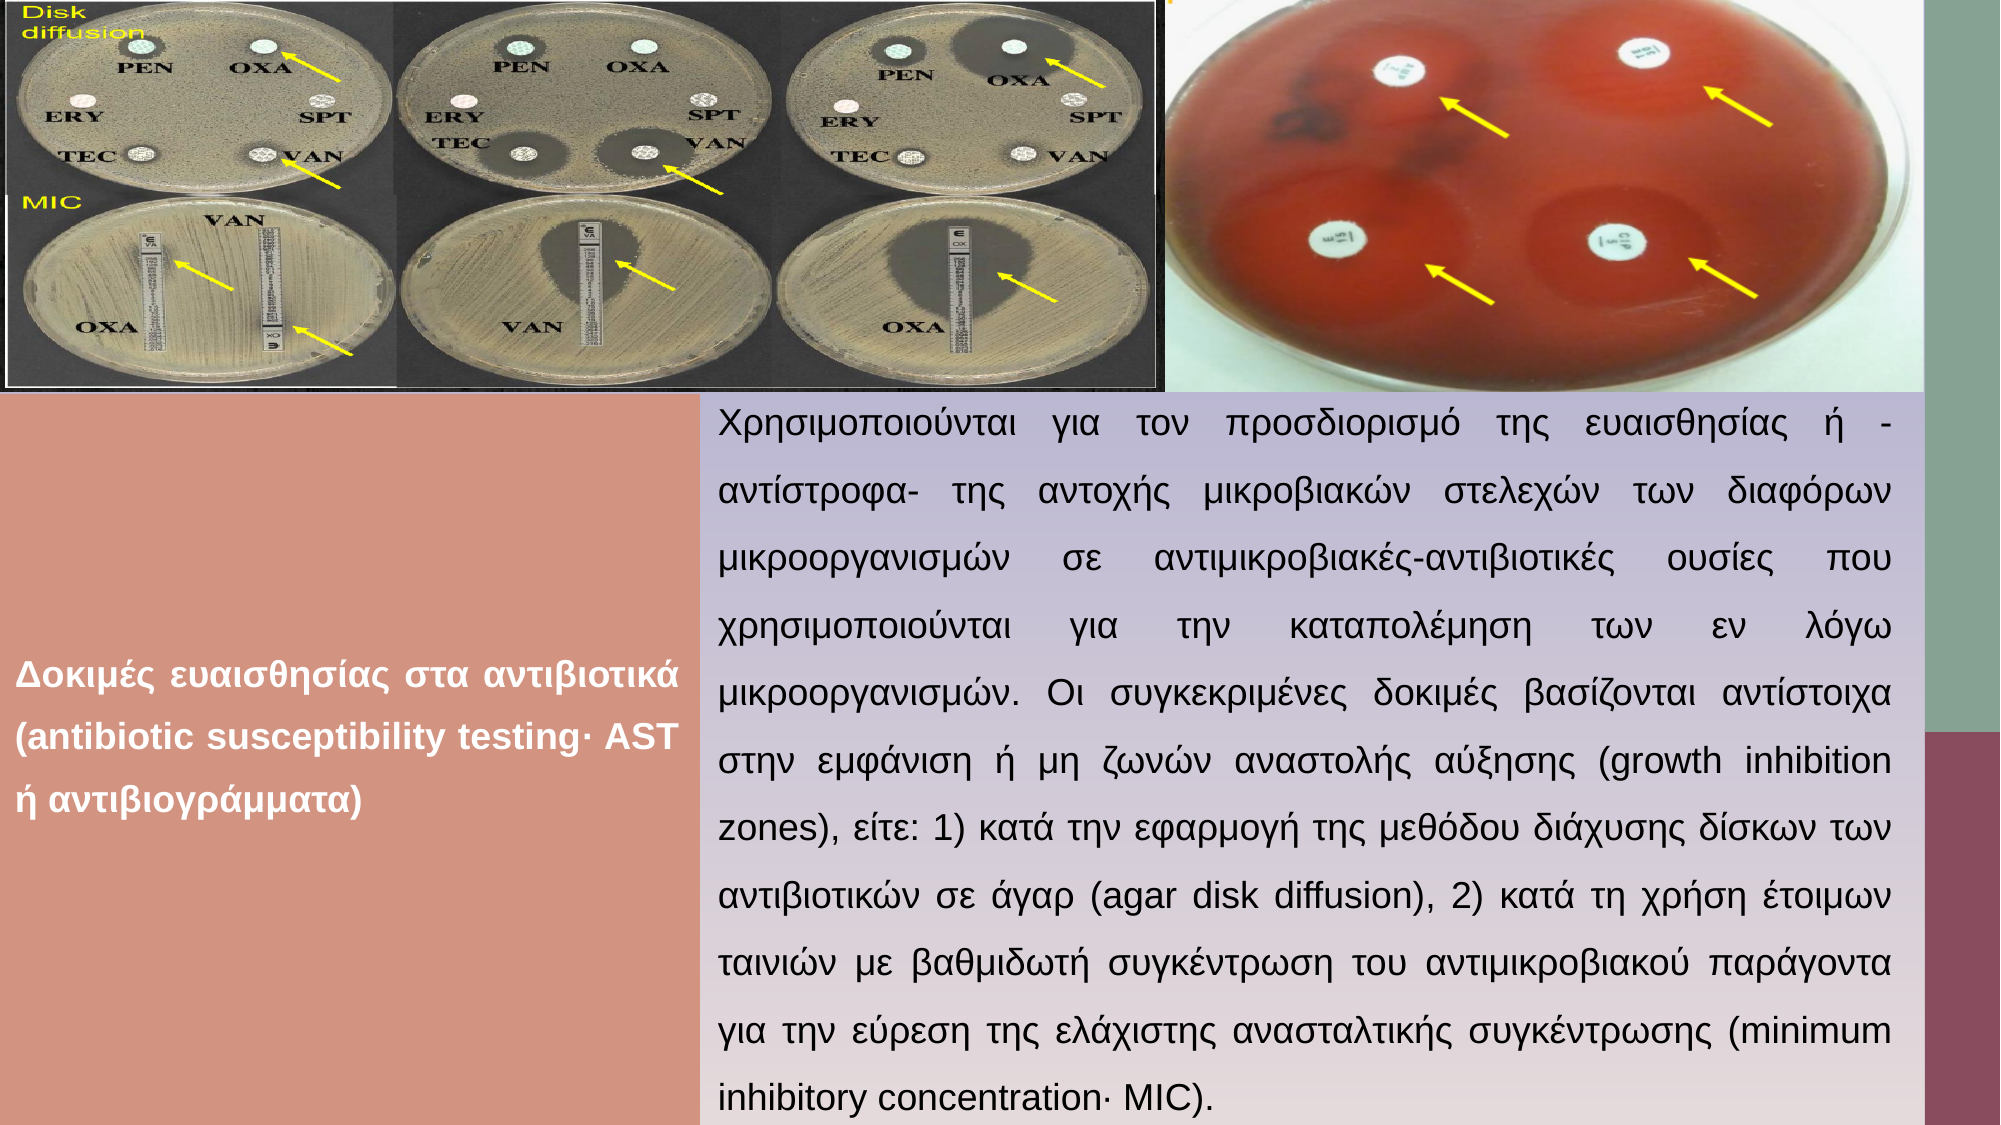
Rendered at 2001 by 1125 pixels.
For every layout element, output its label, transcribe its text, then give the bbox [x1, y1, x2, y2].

list Δοκιμές ευαισθησίας στα αντιβιοτικά (antibiotic susceptibility testing· AST ή αντιβιογράμματα) [0, 624, 695, 796]
text_box Χρησιμοποιούνται για τον προσδιορισμό της ευαισθησίας ή -αντίστροφα- της αντοχής μικροβιακών στελεχών των διαφόρων μικροοργανισμών σε αντιμικροβιακές-αντιβιοτικές ουσίες που χρησιμοποιούνται για την καταπολέμηση των εν λόγω μικροοργανισμών. Οι συγκεκριμένες δοκιμές βασίζονται αντίστοιχα στην εμφάνιση ή μη ζωνών αναστολής αύξησης (growth inhibition zones), είτε: 1) κατά την εφαρμογή της μεθόδου διάχυσης δίσκων των αντιβιοτικών σε άγαρ (agar disk diffusion), 2) κατά τη χρήση έτοιμων ταινιών με βαθμιδωτή συγκέντρωση του αντιμικροβιακού παράγοντα για την εύρεση της ελάχιστης ανασταλτικής συγκέντρωσης (minimum inhibitory concentration· MIC). [703, 392, 1908, 1125]
picture [0, 0, 1924, 392]
